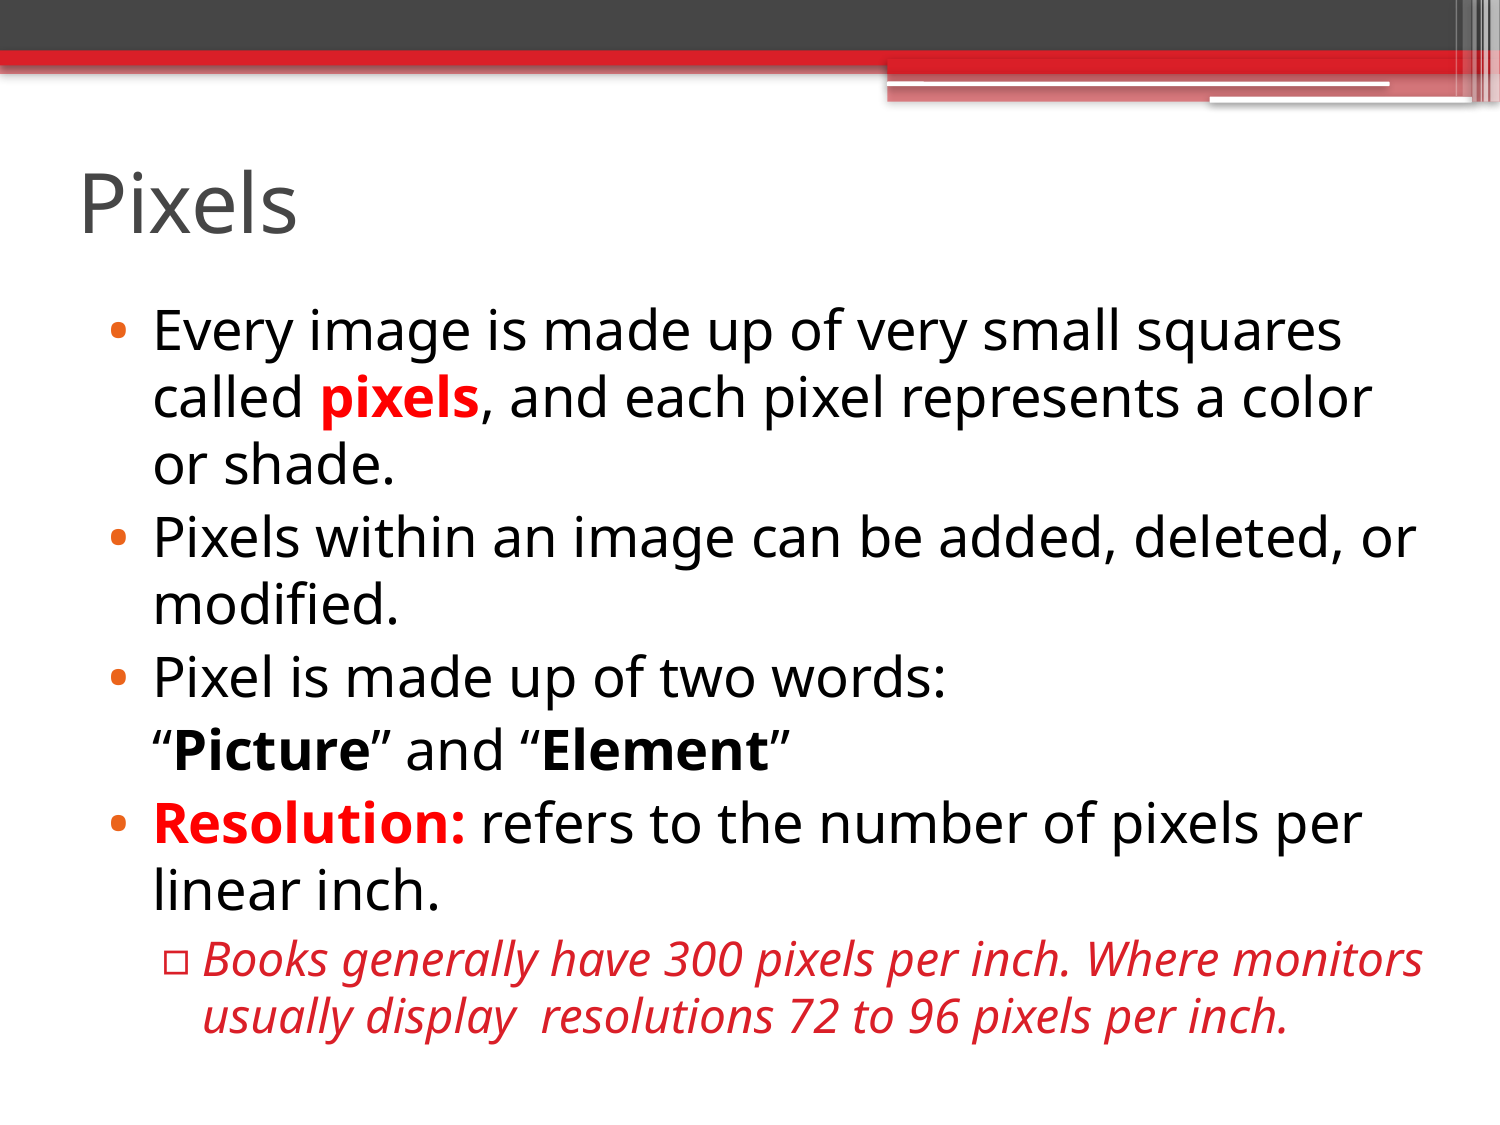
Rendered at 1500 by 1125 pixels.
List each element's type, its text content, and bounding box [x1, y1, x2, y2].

list Every image is made up of very small squares called pixels, and each pixel represents a color or shade. Pixels within an image can be added, deleted, or modified. Pixel is made up of two words: “Picture” and “Element” Resolution: refers to the number of pixels per linear inch. Books generally have 300 pixels per inch. Where monitors usually display resolutions 72 to 96 pixels per inch. [75, 287, 1450, 1079]
title Pixels [62, 137, 1413, 263]
